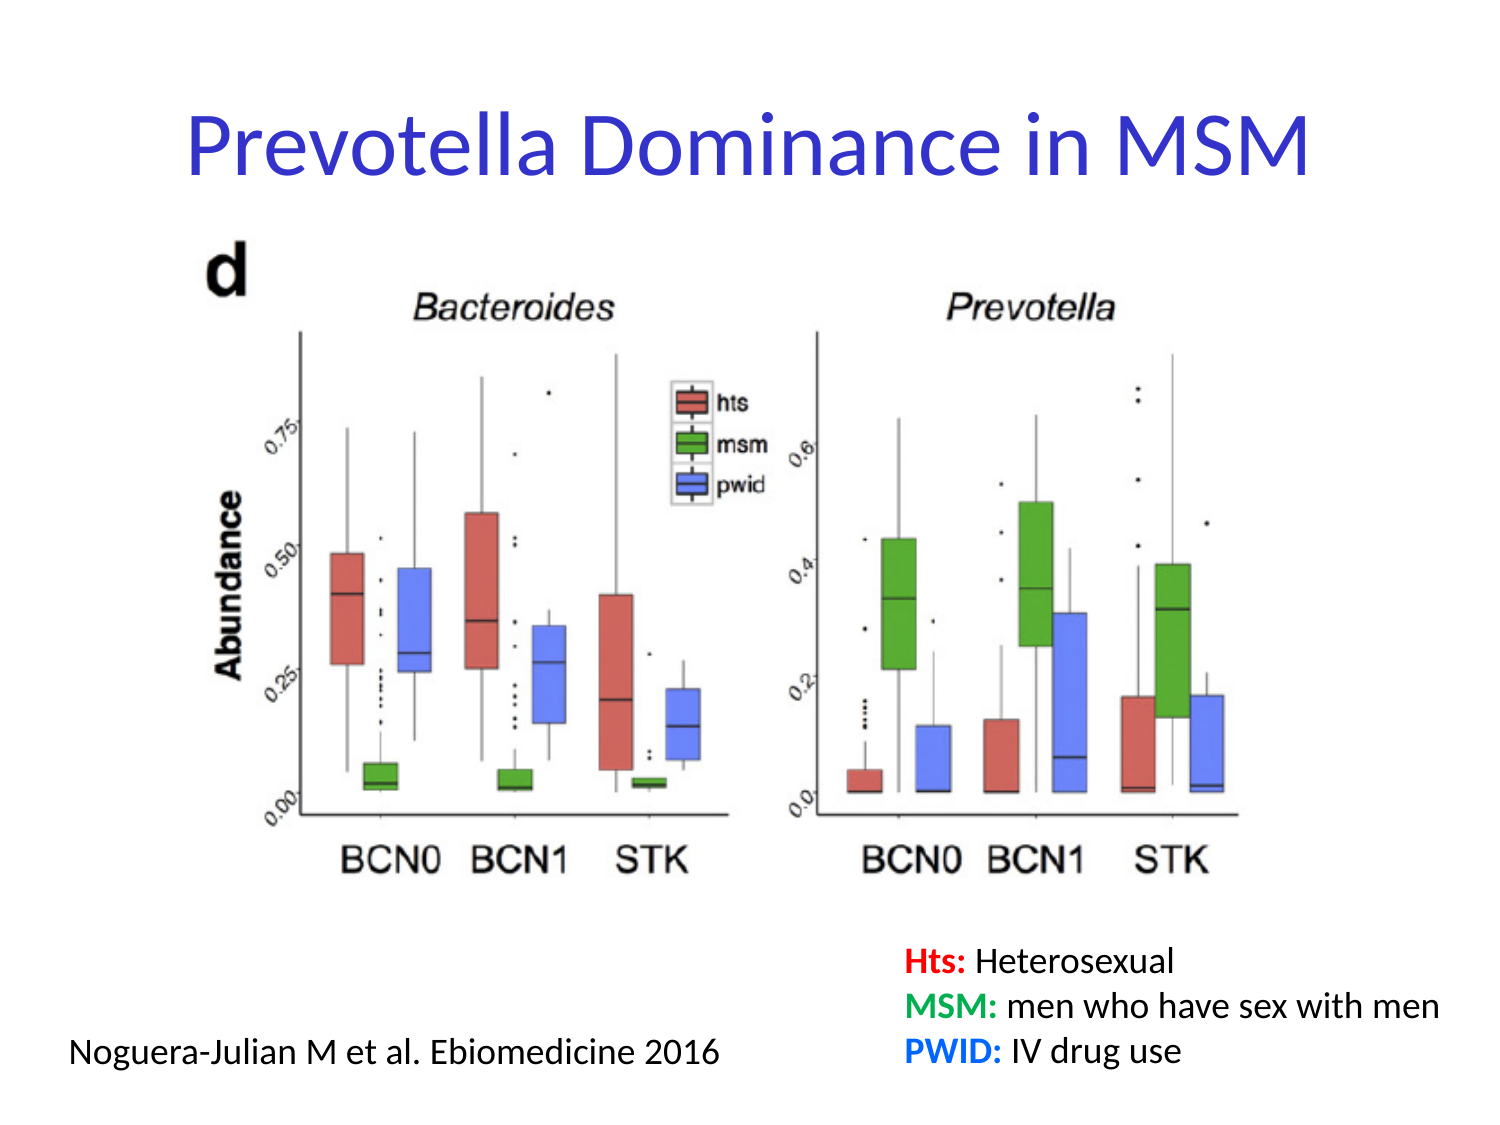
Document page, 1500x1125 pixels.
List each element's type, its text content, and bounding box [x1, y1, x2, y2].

text_box Noguera-Julian M et al. Ebiomedicine 2016 [54, 1019, 736, 1079]
picture [177, 237, 1303, 905]
text_box Hts: Heterosexual MSM: men who have sex with men PWID: IV drug use [889, 928, 1457, 1079]
title Prevotella Dominance in MSM [75, 45, 1425, 233]
